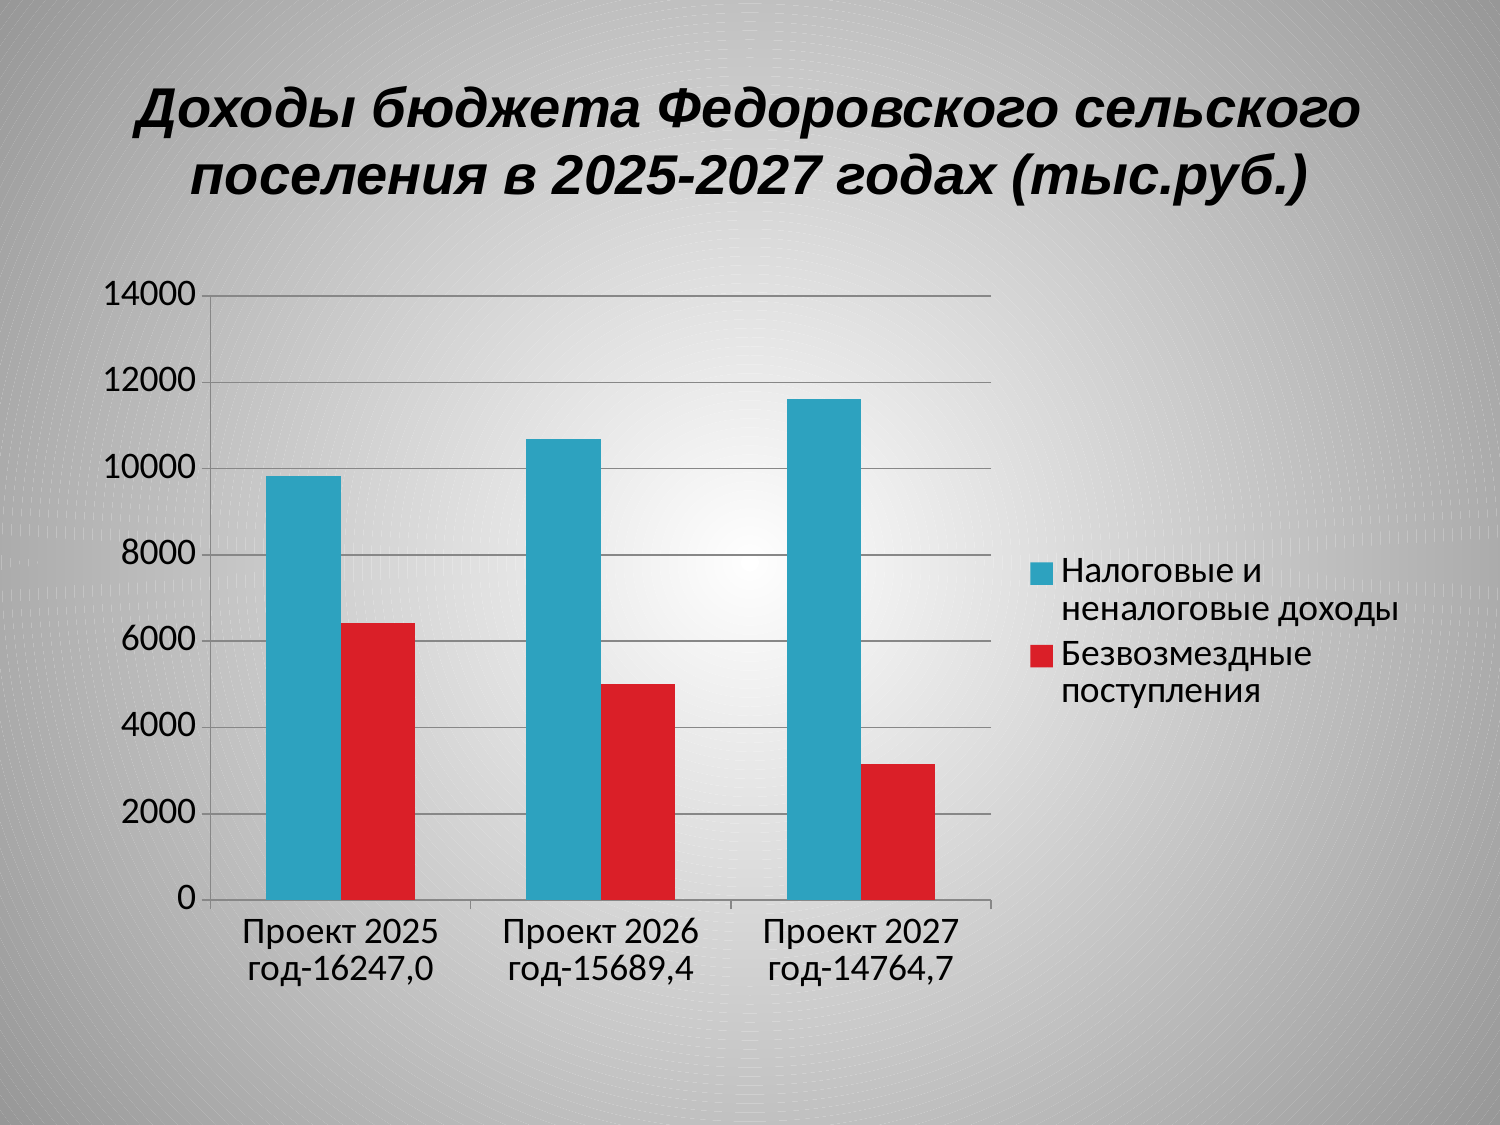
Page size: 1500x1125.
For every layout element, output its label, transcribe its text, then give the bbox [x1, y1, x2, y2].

chart [74, 262, 1426, 1006]
title Доходы бюджета Федоровского сельского поселения в 2025-2027 годах (тыс.руб.) [75, 45, 1425, 233]
